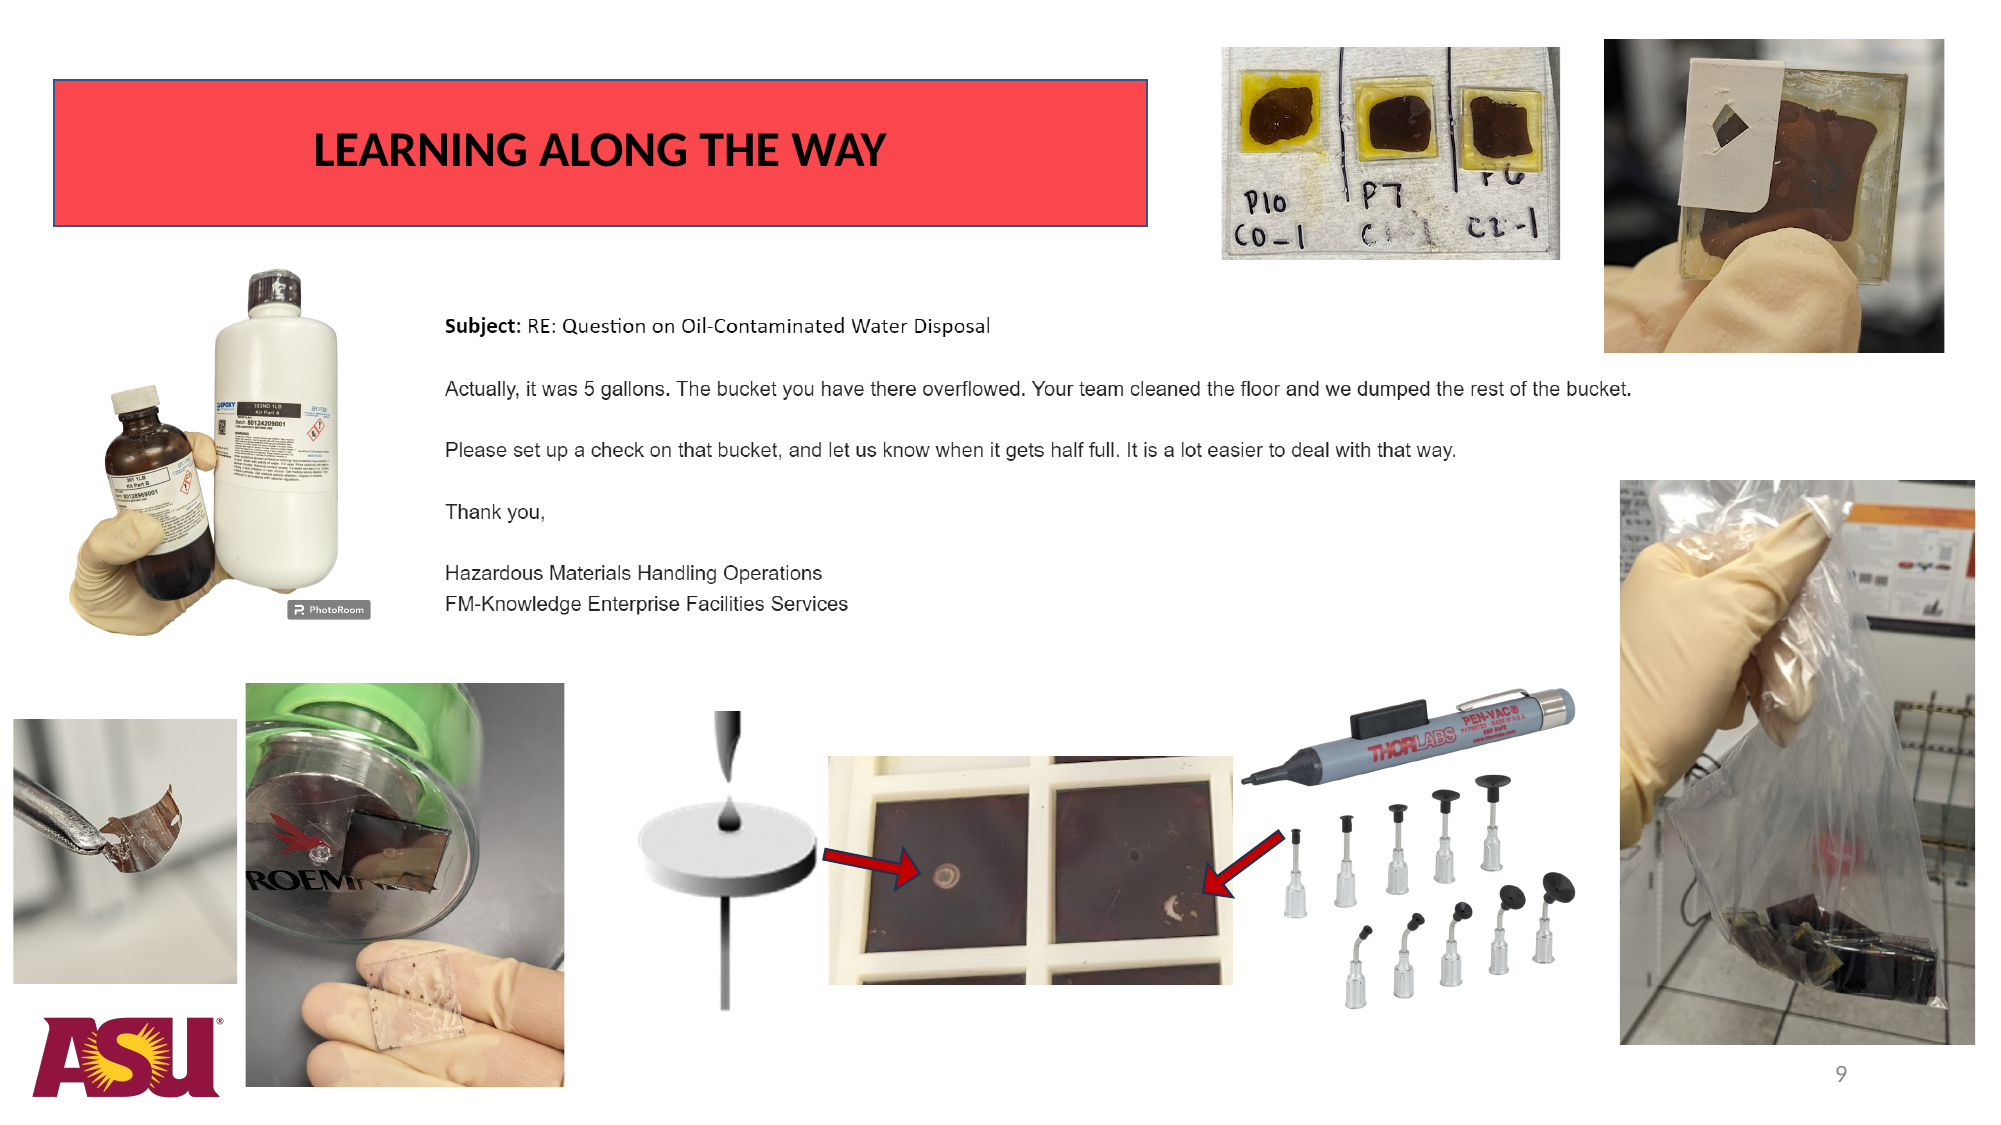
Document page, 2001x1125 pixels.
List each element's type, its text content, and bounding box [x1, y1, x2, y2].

picture [55, 196, 387, 636]
picture [13, 719, 238, 984]
text_box LEARNING ALONG THE WAY [84, 108, 1116, 244]
picture [429, 39, 1976, 1045]
picture [7, 683, 565, 1125]
picture [1221, 47, 1561, 260]
text_box [53, 79, 1148, 227]
slide_number 9 [1412, 1042, 1863, 1103]
picture [636, 662, 1595, 1023]
